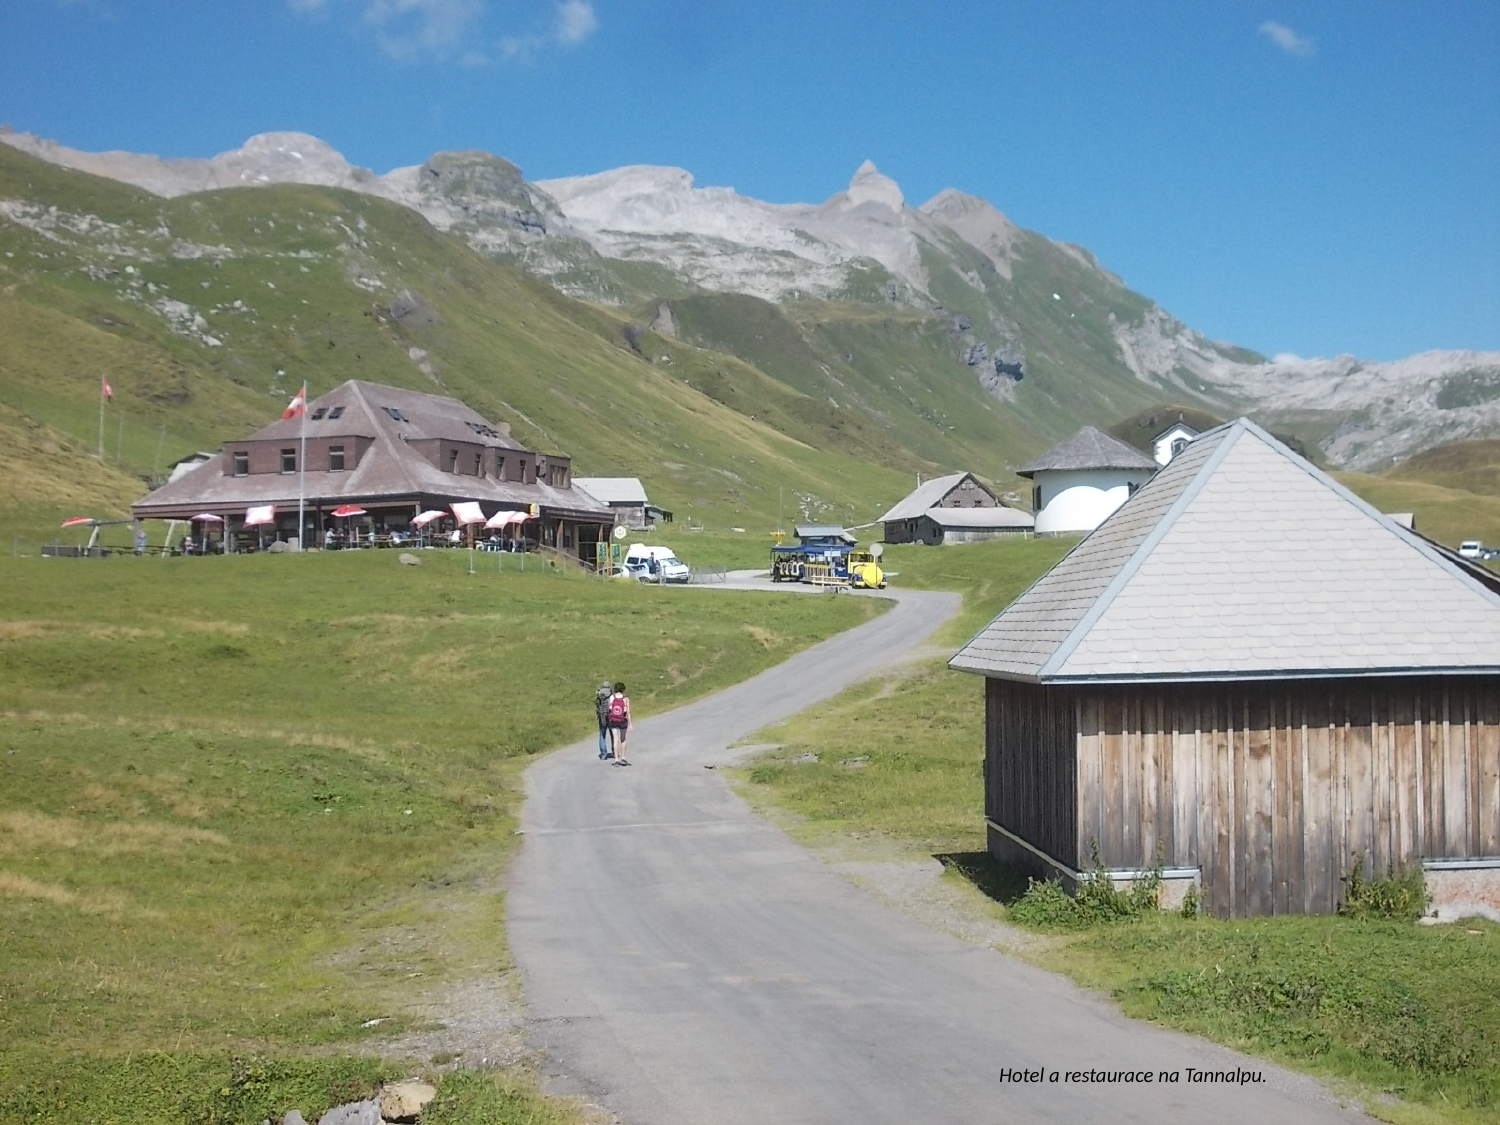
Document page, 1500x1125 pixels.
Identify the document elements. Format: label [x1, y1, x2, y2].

list [0, 0, 1500, 1125]
